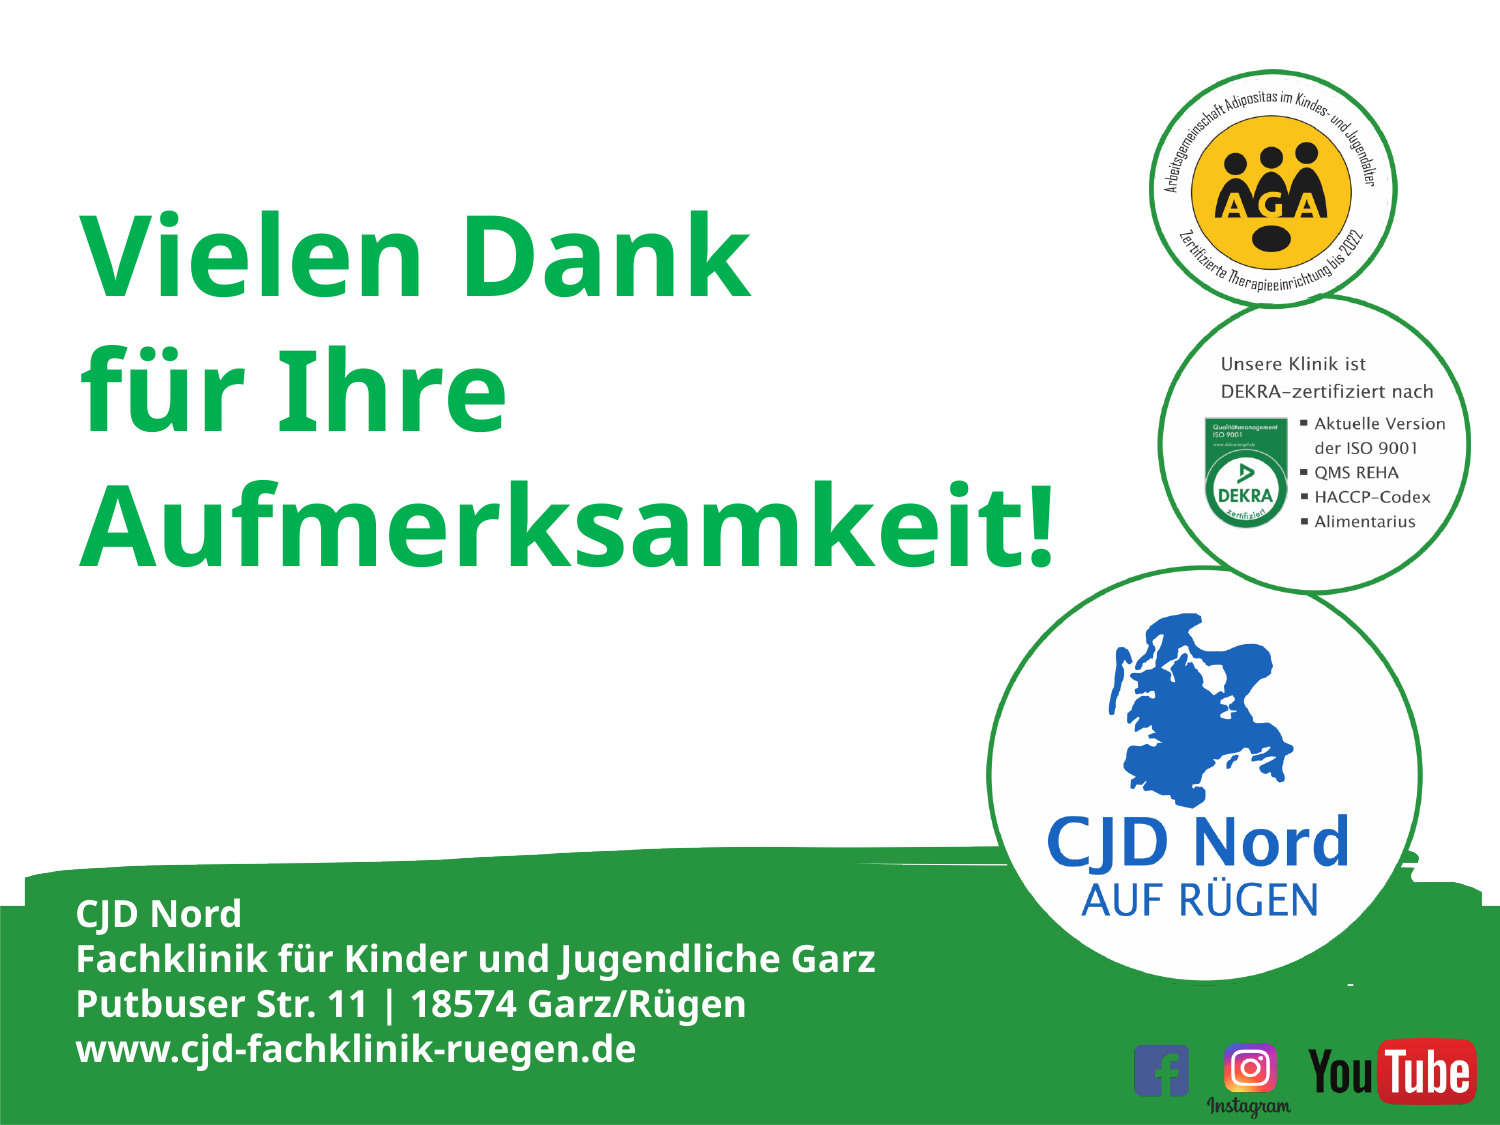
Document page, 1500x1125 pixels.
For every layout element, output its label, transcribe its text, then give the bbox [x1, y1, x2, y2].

picture [0, 845, 1500, 1125]
text_box Vielen Dank für Ihre Aufmerksamkeit! [64, 176, 980, 597]
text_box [985, 69, 1471, 986]
